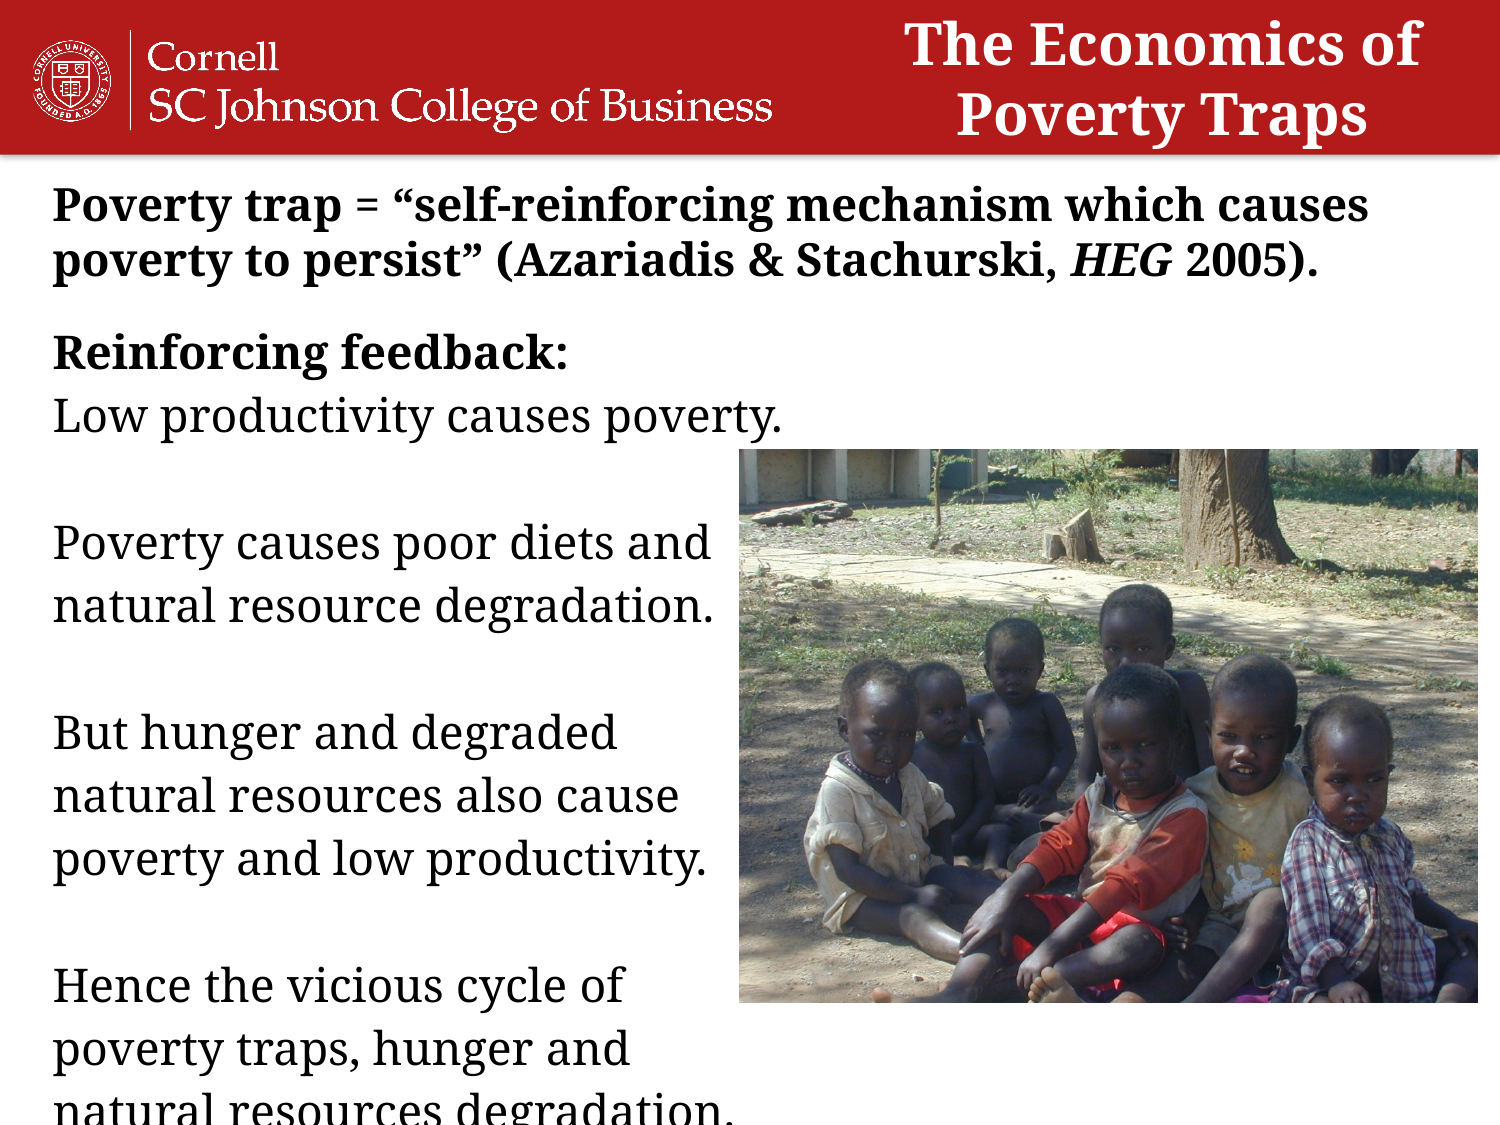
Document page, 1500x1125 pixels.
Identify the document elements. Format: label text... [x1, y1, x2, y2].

text_box Poverty trap = “self-reinforcing mechanism which causes poverty to persist” (Azariadis & Stachurski, HEG 2005). [37, 168, 1500, 349]
picture [33, 21, 772, 133]
picture [739, 449, 1478, 1004]
text_box The Economics of Poverty Traps [824, 0, 1500, 155]
list Reinforcing feedback: Low productivity causes poverty. Poverty causes poor diets and natural resource degradation. But hunger and degraded natural resources also cause poverty and low productivity. Hence the vicious cycle of poverty traps, hunger and natural resources degradation. [37, 349, 800, 1125]
